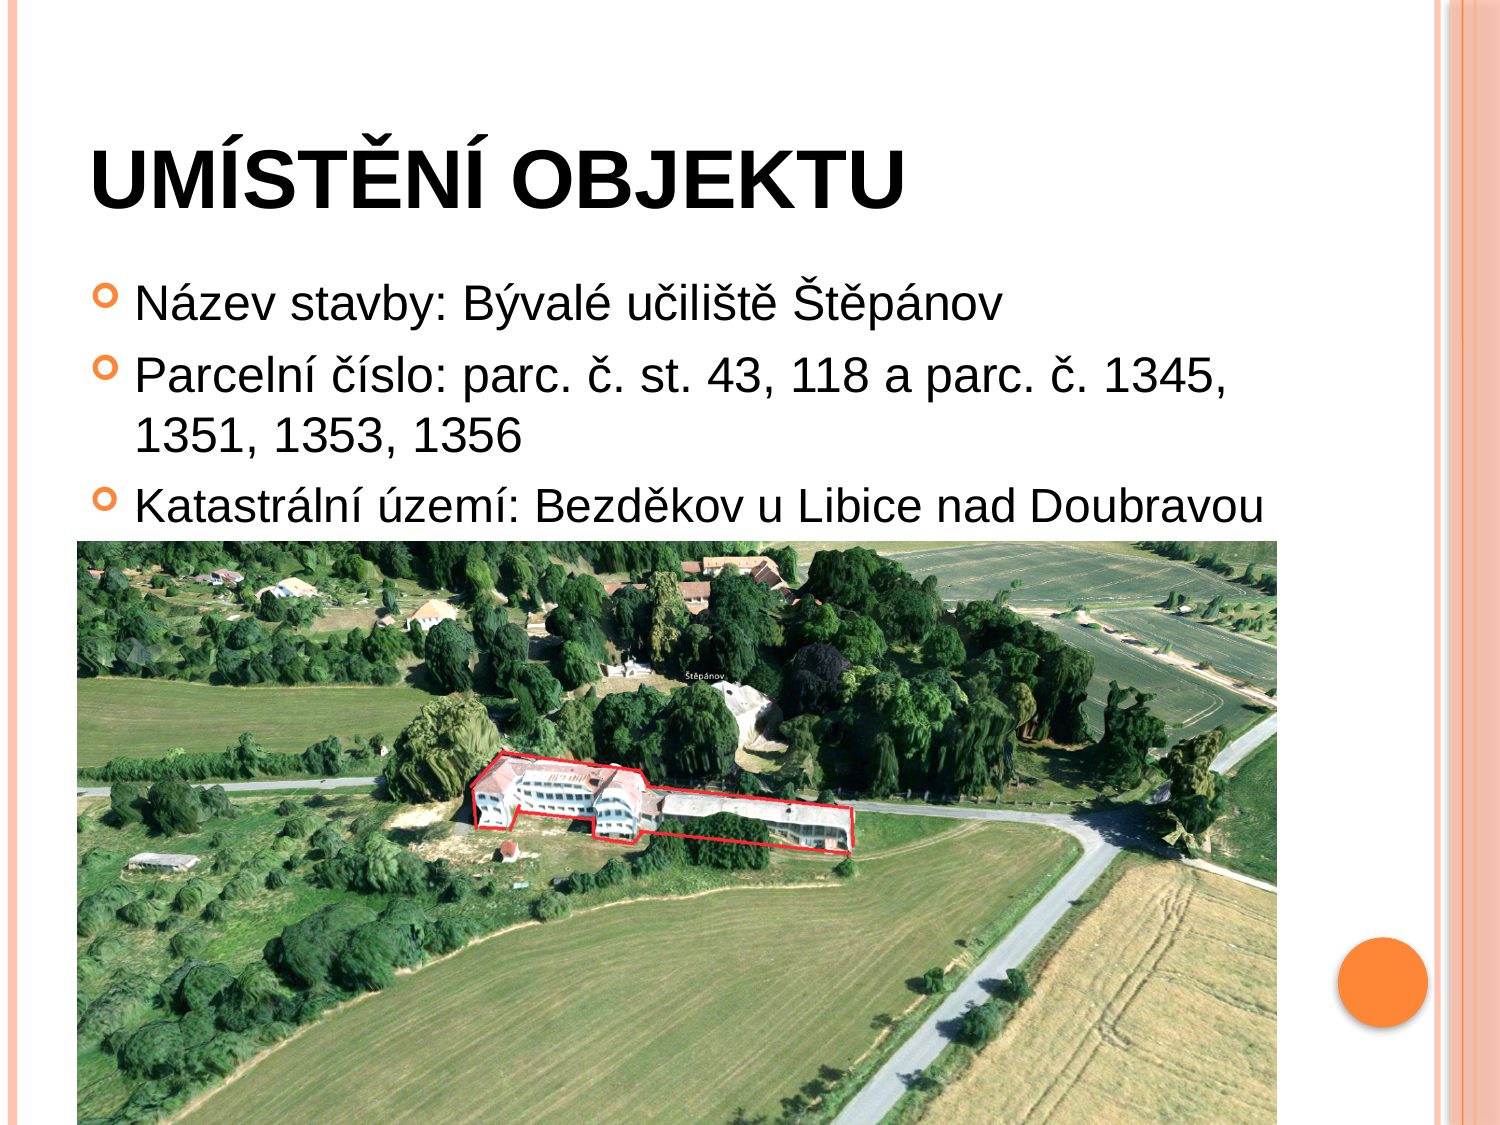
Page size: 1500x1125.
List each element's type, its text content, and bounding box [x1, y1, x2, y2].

list Název stavby: Bývalé učiliště Štěpánov Parcelní číslo: parc. č. st. 43, 118 a parc. č. 1345, 1351, 1353, 1356 Katastrální území: Bezděkov u Libice nad Doubravou [75, 262, 1300, 610]
title Umístění objektu [75, 45, 1300, 233]
picture [77, 540, 1277, 1125]
